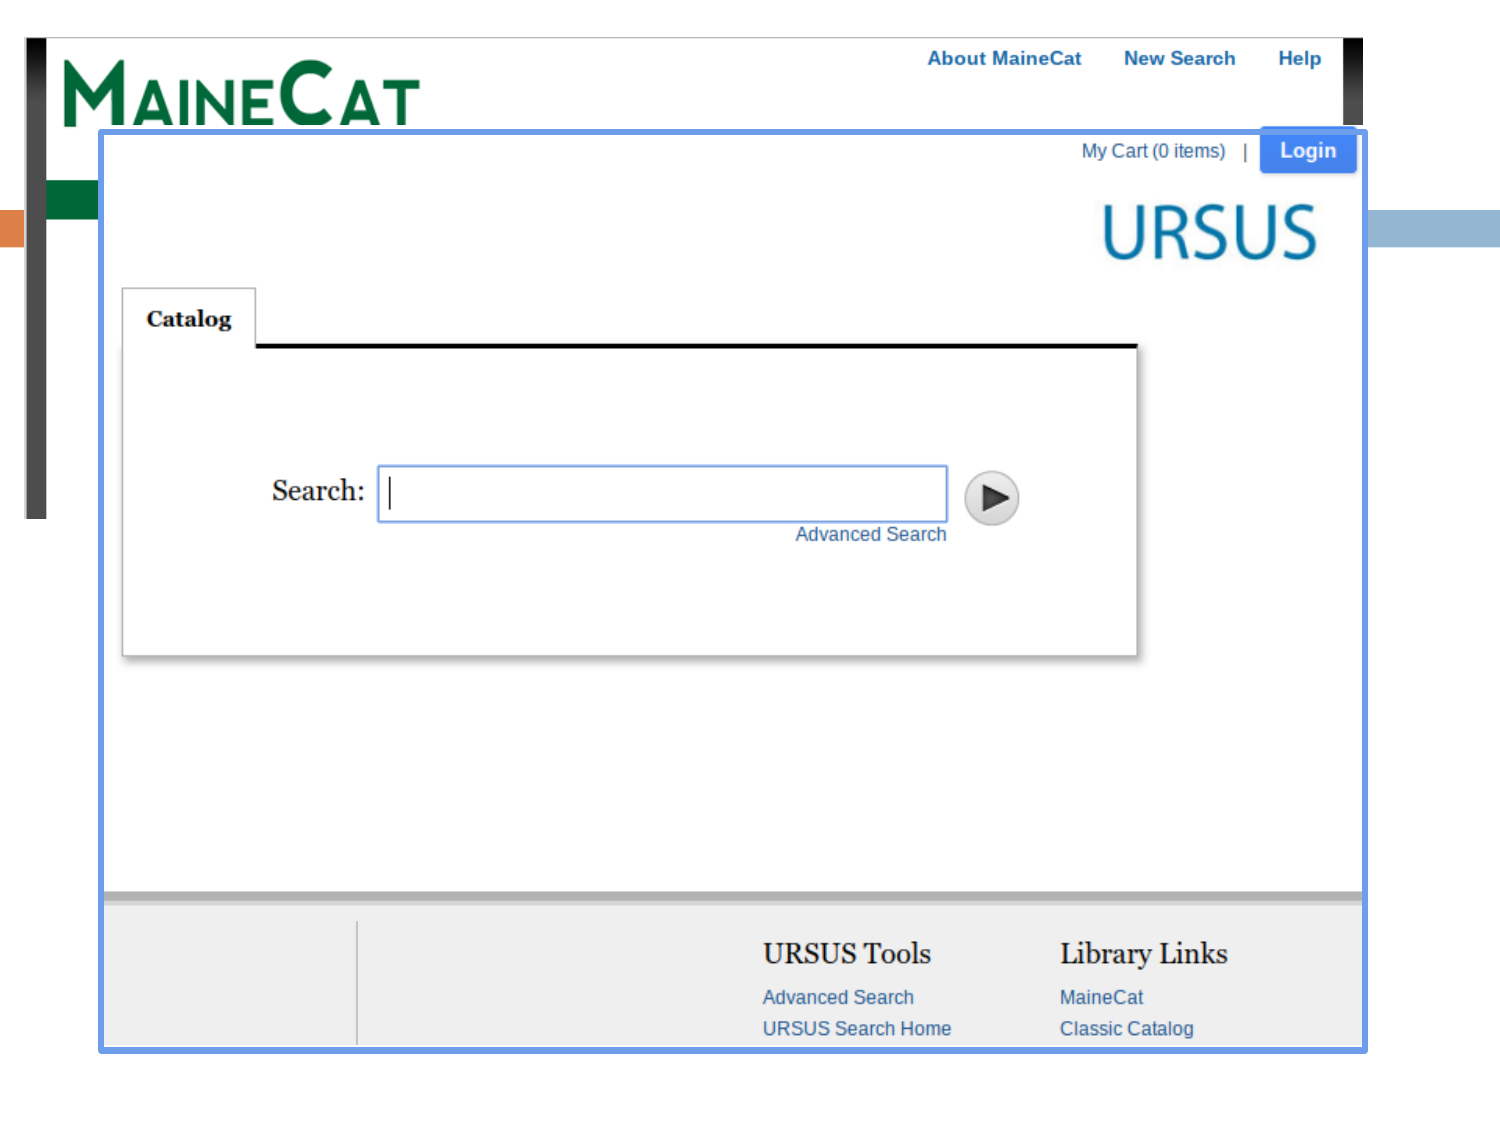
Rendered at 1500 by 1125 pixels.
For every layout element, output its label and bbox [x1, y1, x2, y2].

picture [24, 37, 1365, 1045]
